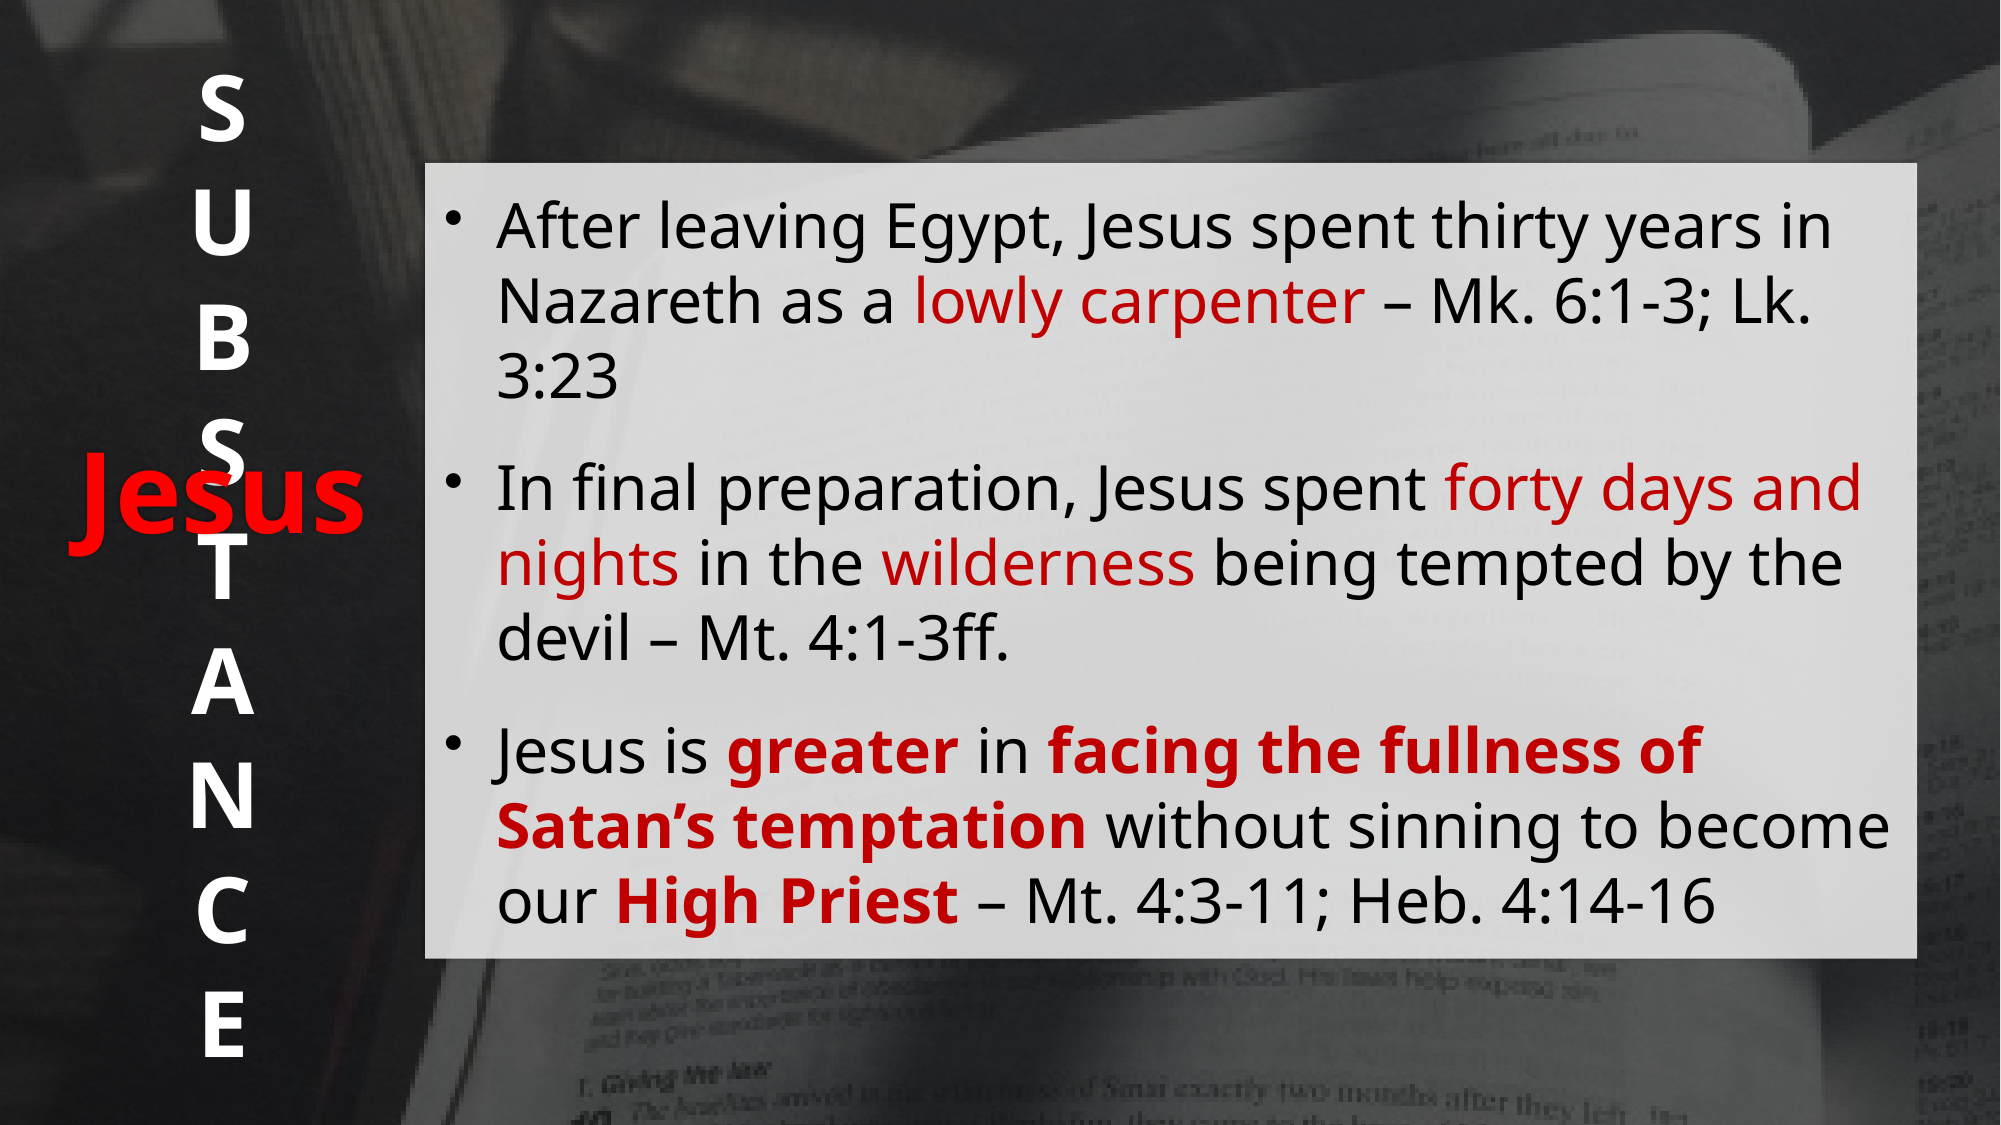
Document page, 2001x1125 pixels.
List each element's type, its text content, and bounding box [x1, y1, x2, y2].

text_box S U B S T A N C E [161, 37, 285, 427]
list After leaving Egypt, Jesus spent thirty years in Nazareth as a lowly carpenter – Mk. 6:1-3; Lk. 3:23 In final preparation, Jesus spent forty days and nights in the wilderness being tempted by the devil – Mt. 4:1-3ff. Jesus is greater in facing the fullness of Satan’s temptation without sinning to become our High Priest – Mt. 4:3-11; Heb. 4:14-16 [425, 162, 1918, 959]
title Jesus [47, 431, 399, 546]
text_box S U B S T A N C E [161, 549, 285, 1084]
